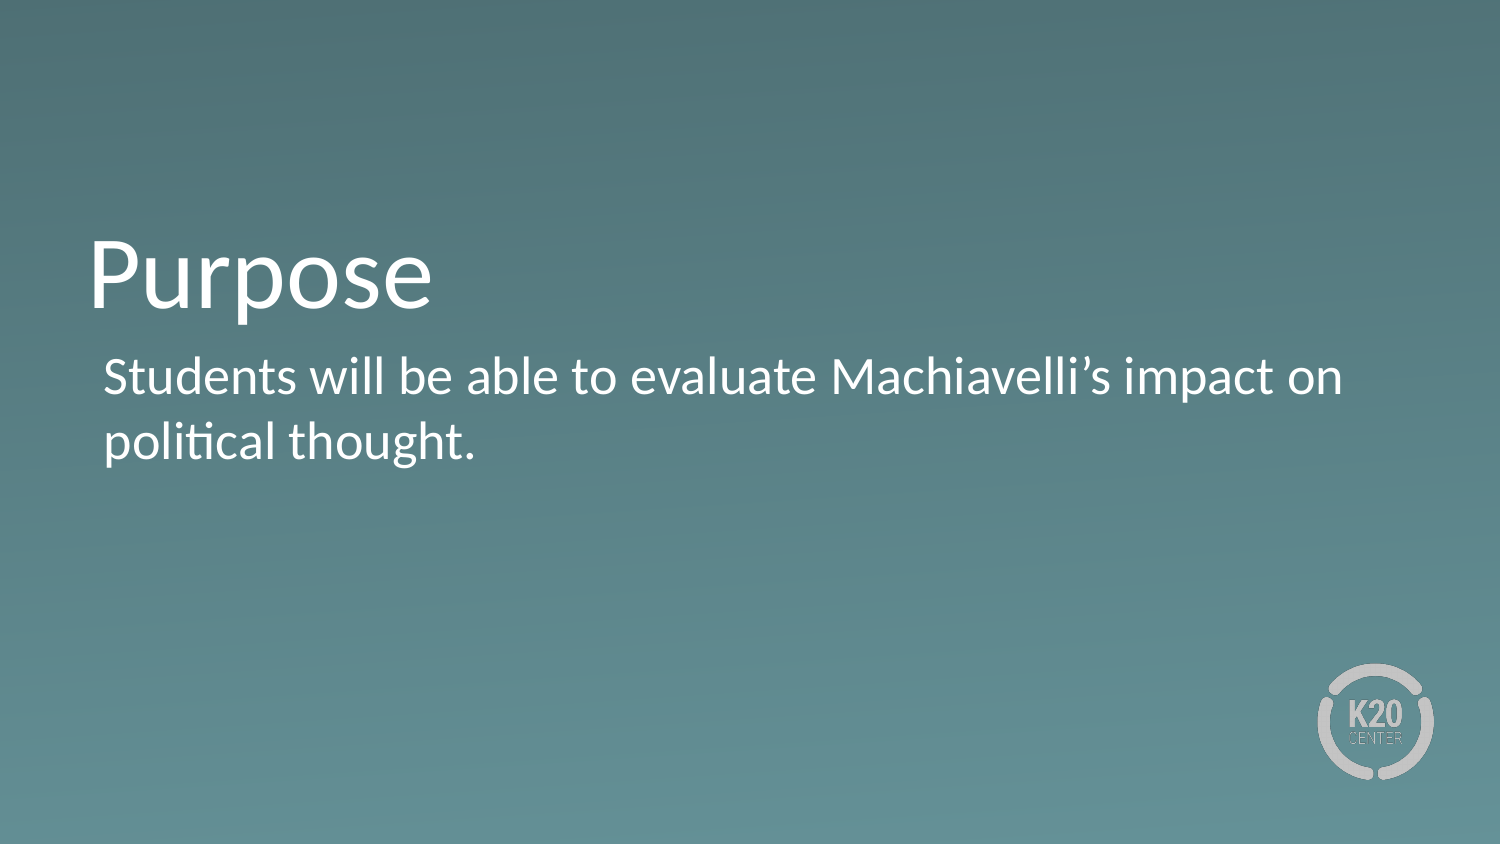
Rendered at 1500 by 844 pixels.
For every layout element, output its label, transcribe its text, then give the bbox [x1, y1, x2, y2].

picture [1300, 646, 1451, 797]
title Purpose [86, 161, 1362, 330]
list Students will be able to evaluate Machiavelli’s impact on political thought. [86, 332, 1362, 519]
